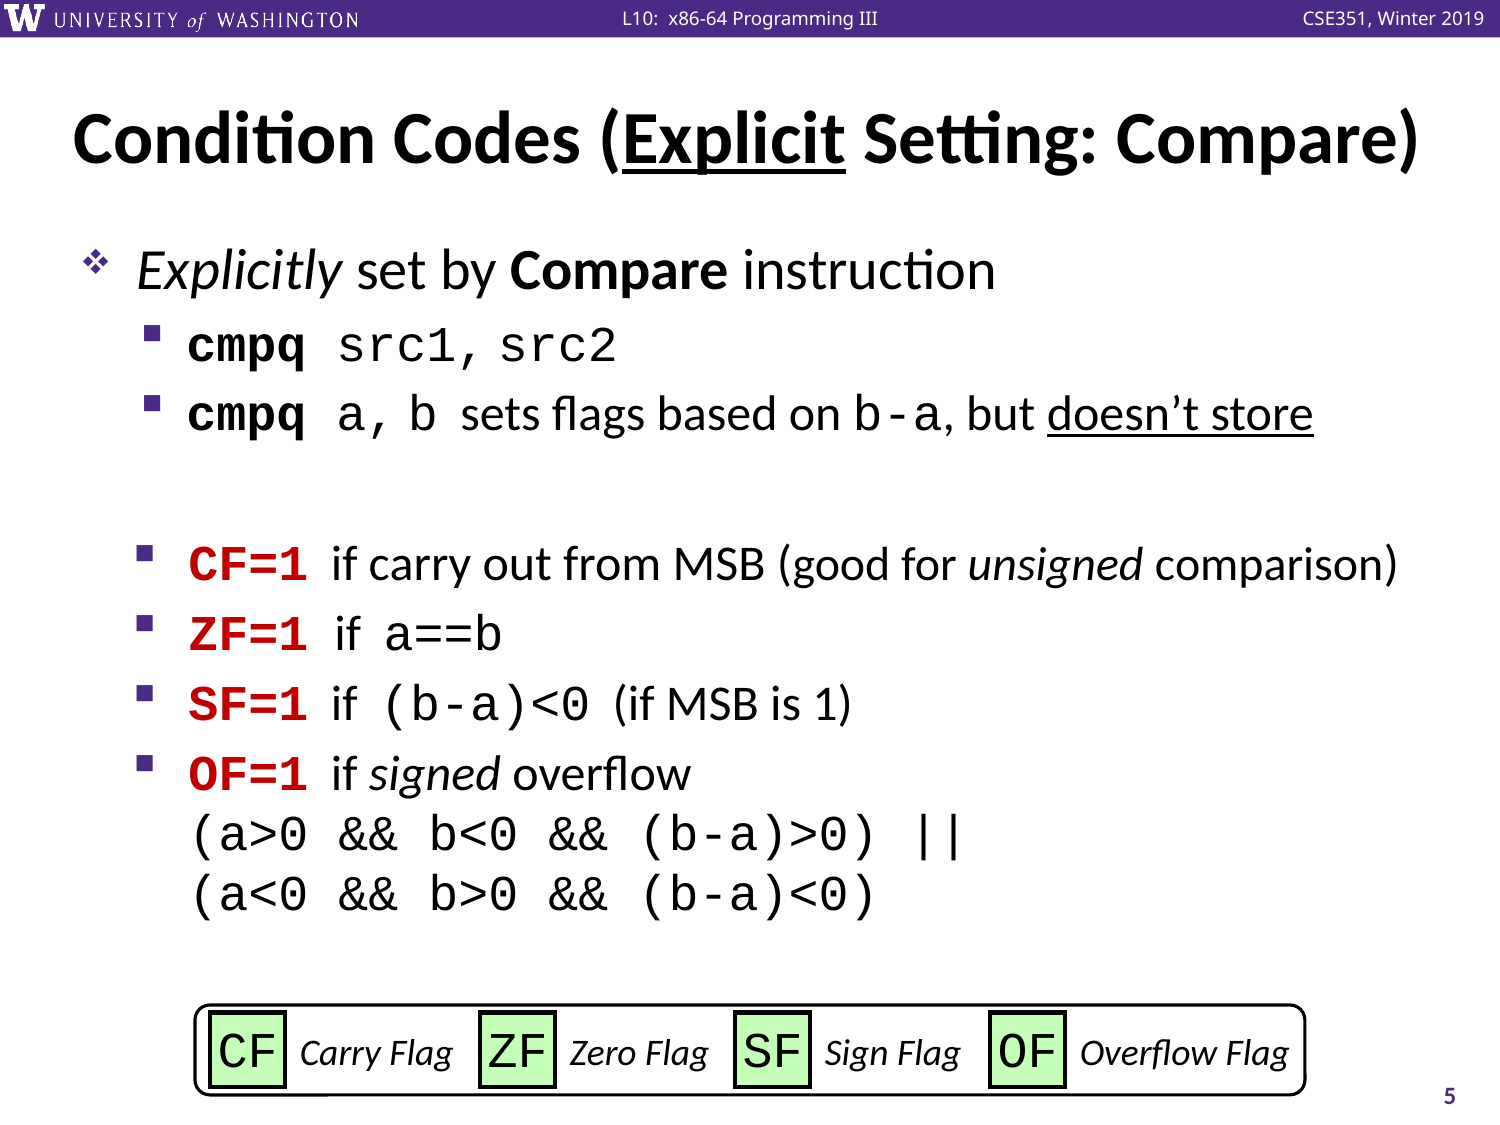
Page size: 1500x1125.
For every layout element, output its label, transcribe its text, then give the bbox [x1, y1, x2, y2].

list Explicitly set by Compare instruction cmpq src1, src2 cmpq a, b sets flags based on b-a, but doesn’t store CF=1 if carry out from MSB (good for unsigned comparison) ZF=1 if a==b SF=1 if (b-a)<0 (if MSB is 1) OF=1 if signed overflow (a>0 && b<0 && (b-a)>0) || (a<0 && b>0 && (b-a)<0) [64, 223, 1438, 1040]
picture [4, 4, 358, 32]
slide_number 5 [1400, 1065, 1500, 1125]
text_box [194, 1004, 1306, 1096]
title Condition Codes (Explicit Setting: Compare) [58, 71, 1438, 197]
